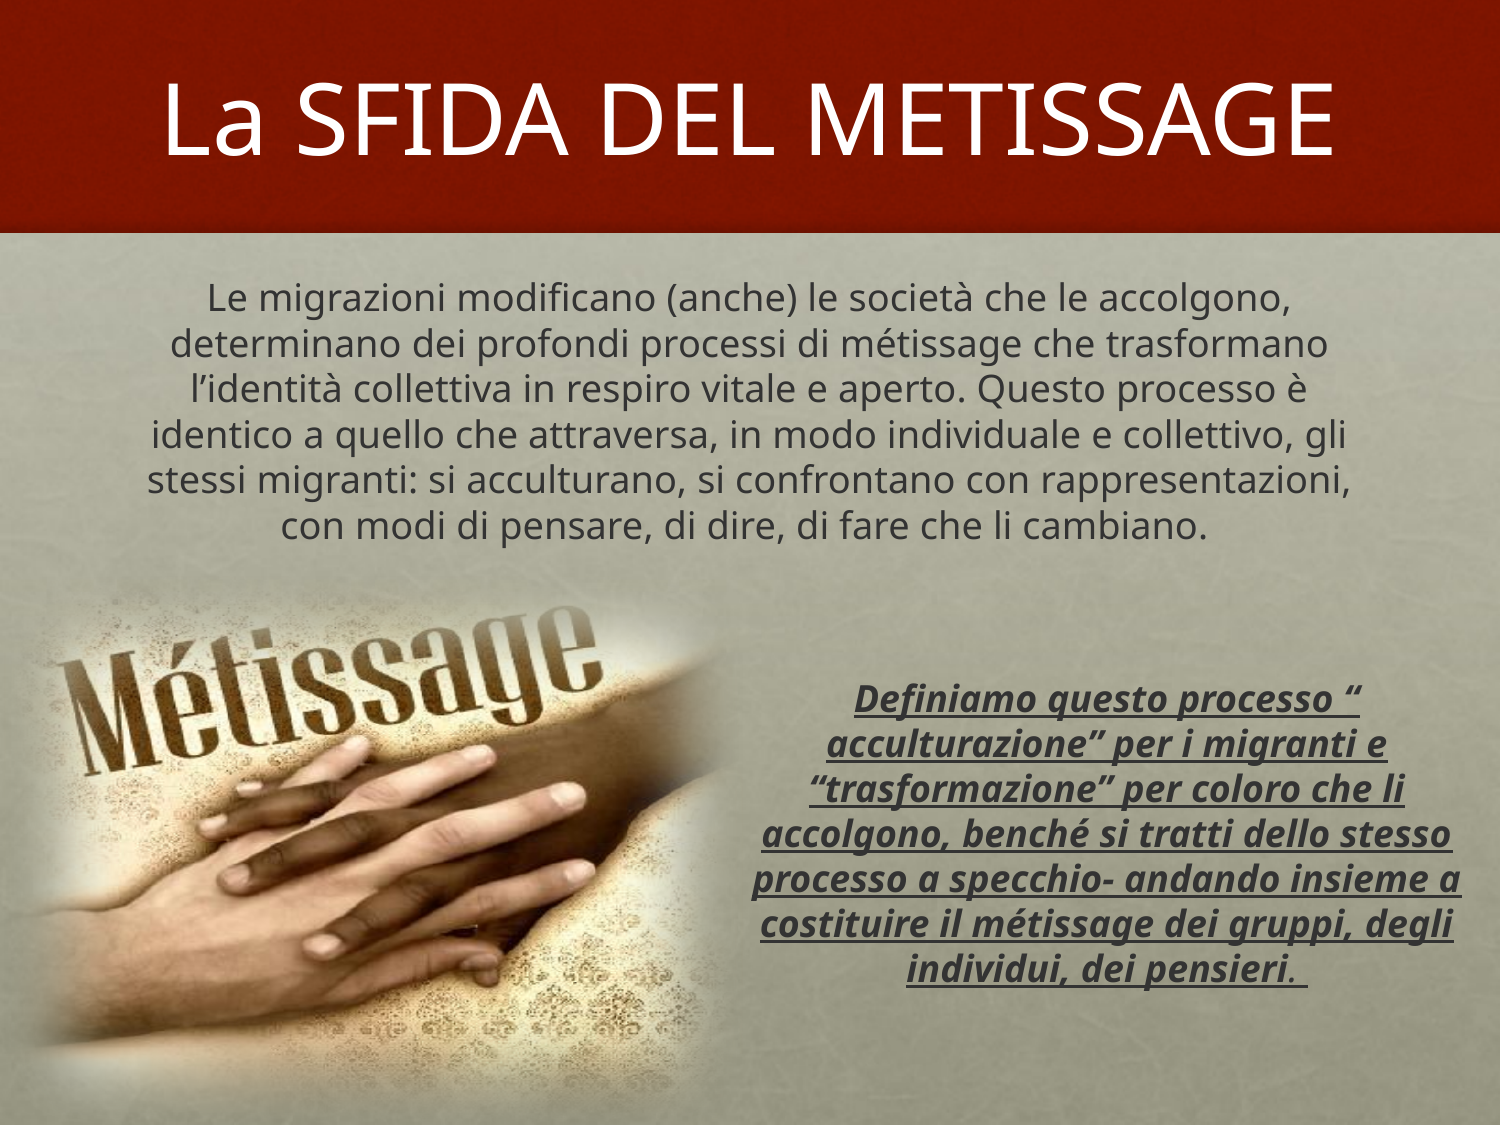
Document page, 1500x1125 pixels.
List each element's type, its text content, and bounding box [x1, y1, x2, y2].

picture [0, 214, 1500, 1125]
list Le migrazioni modificano (anche) le società che le accolgono, determinano dei profondi processi di métissage che trasformano l’identità collettiva in respiro vitale e aperto. Questo processo è identico a quello che attraversa, in modo individuale e collettivo, gli stessi migranti: si acculturano, si confrontano con rappresentazioni, con modi di pensare, di dire, di fare che li cambiano. [127, 265, 1372, 593]
text_box Definiamo questo processo “ acculturazione” per i migranti e “trasformazione” per coloro che li accolgono, benché si tratti dello stesso processo a specchio- andando insieme a costituire il métissage dei gruppi, degli individui, dei pensieri. [780, 667, 1500, 998]
title La SFIDA DEL METISSAGE [127, 10, 1372, 221]
